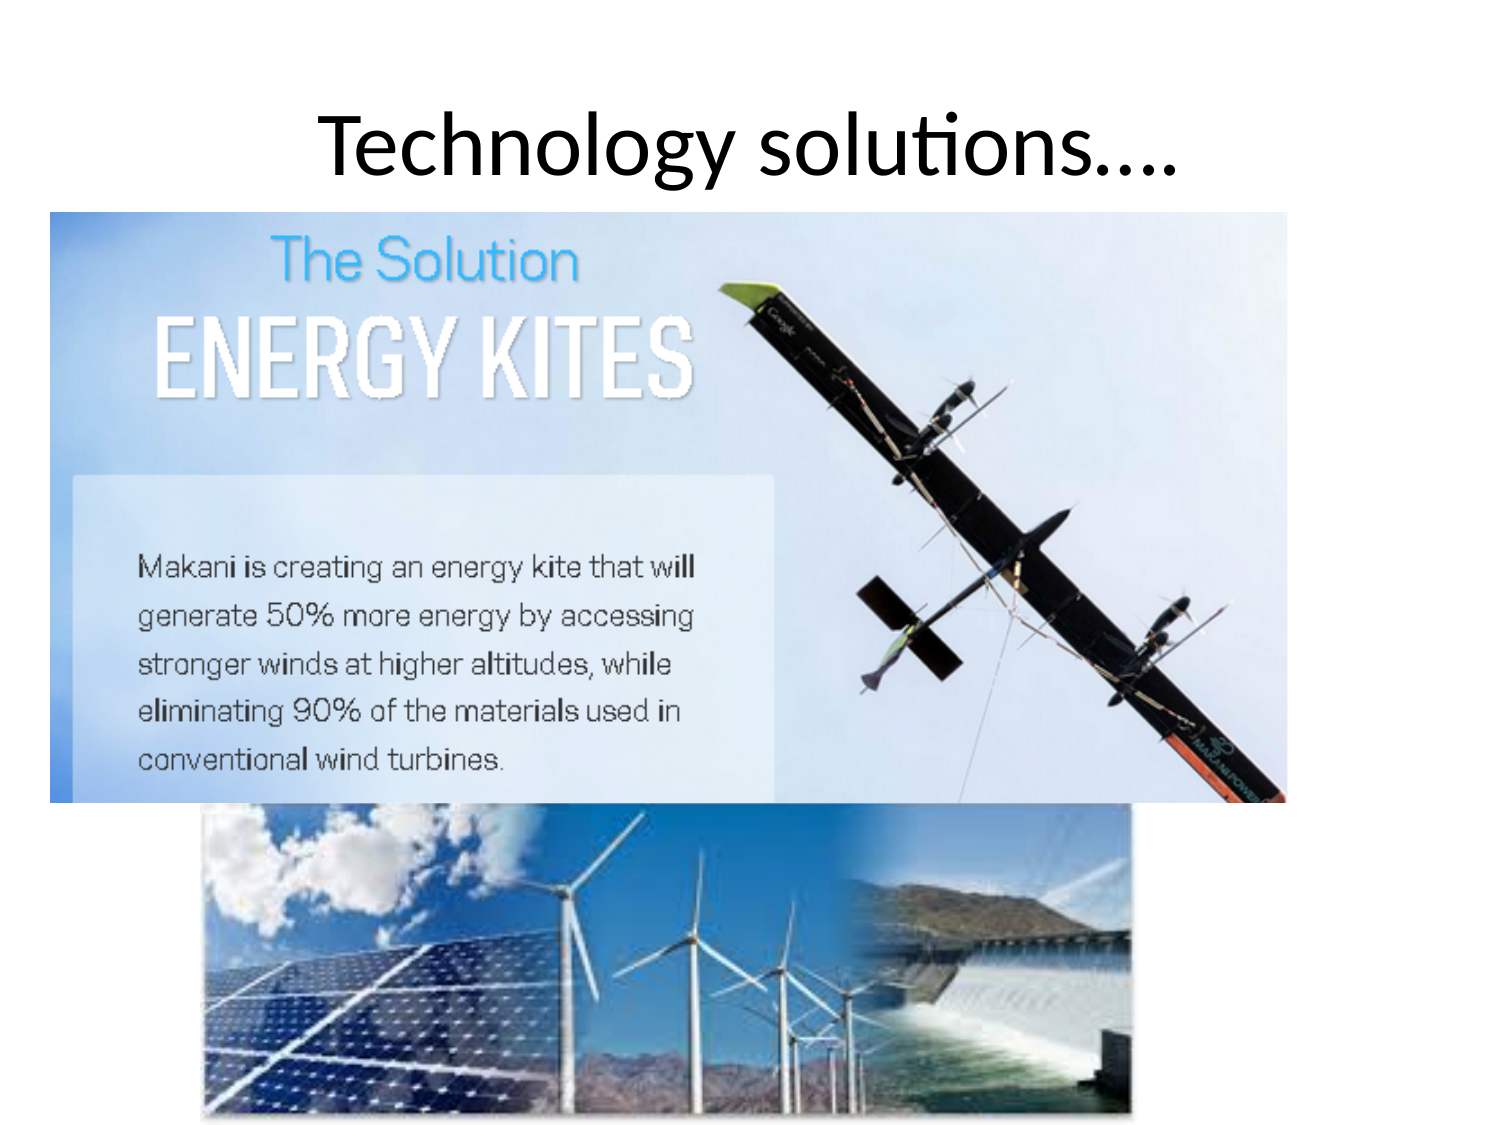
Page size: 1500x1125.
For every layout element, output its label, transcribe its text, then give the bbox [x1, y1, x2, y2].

title Technology solutions…. [75, 45, 1425, 233]
picture [49, 212, 1288, 1125]
